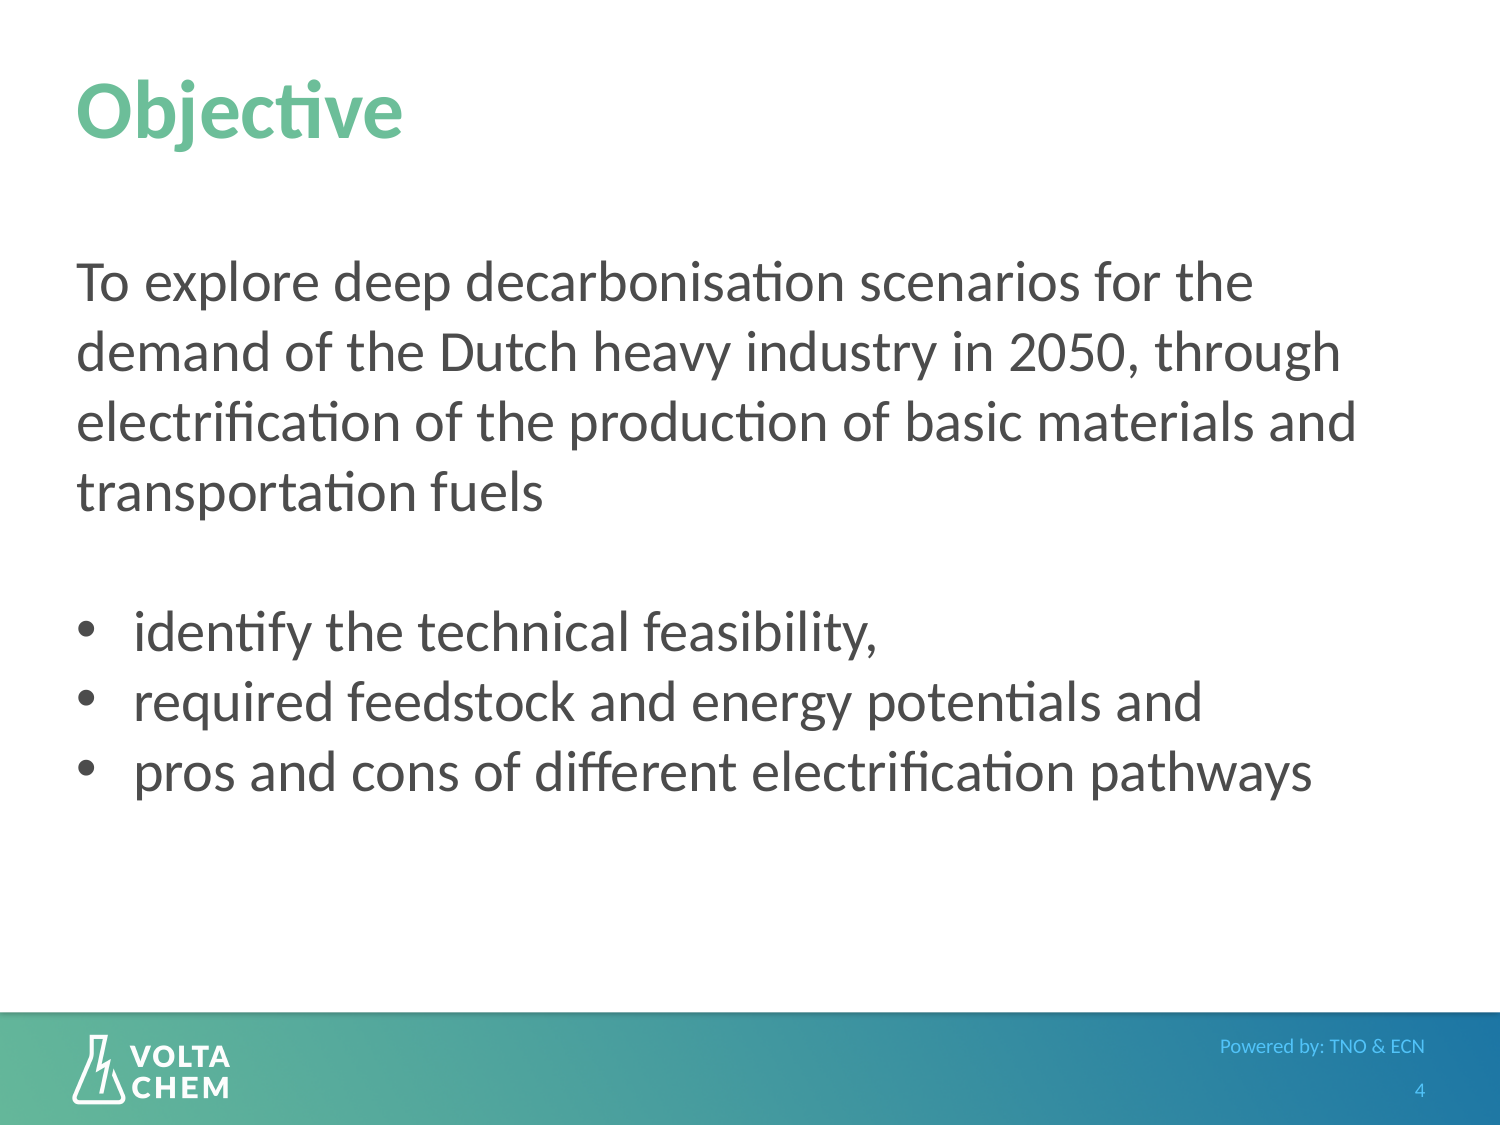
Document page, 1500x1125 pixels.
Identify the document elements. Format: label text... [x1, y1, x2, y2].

title Objective [76, 67, 1423, 234]
slide_number 4 [1308, 1077, 1426, 1103]
list To explore deep decarbonisation scenarios for the demand of the Dutch heavy industry in 2050, through electrification of the production of basic materials and transportation fuels identify the technical feasibility, required feedstock and energy potentials and pros and cons of different electrification pathways [76, 243, 1423, 987]
picture [0, 1013, 1500, 1125]
